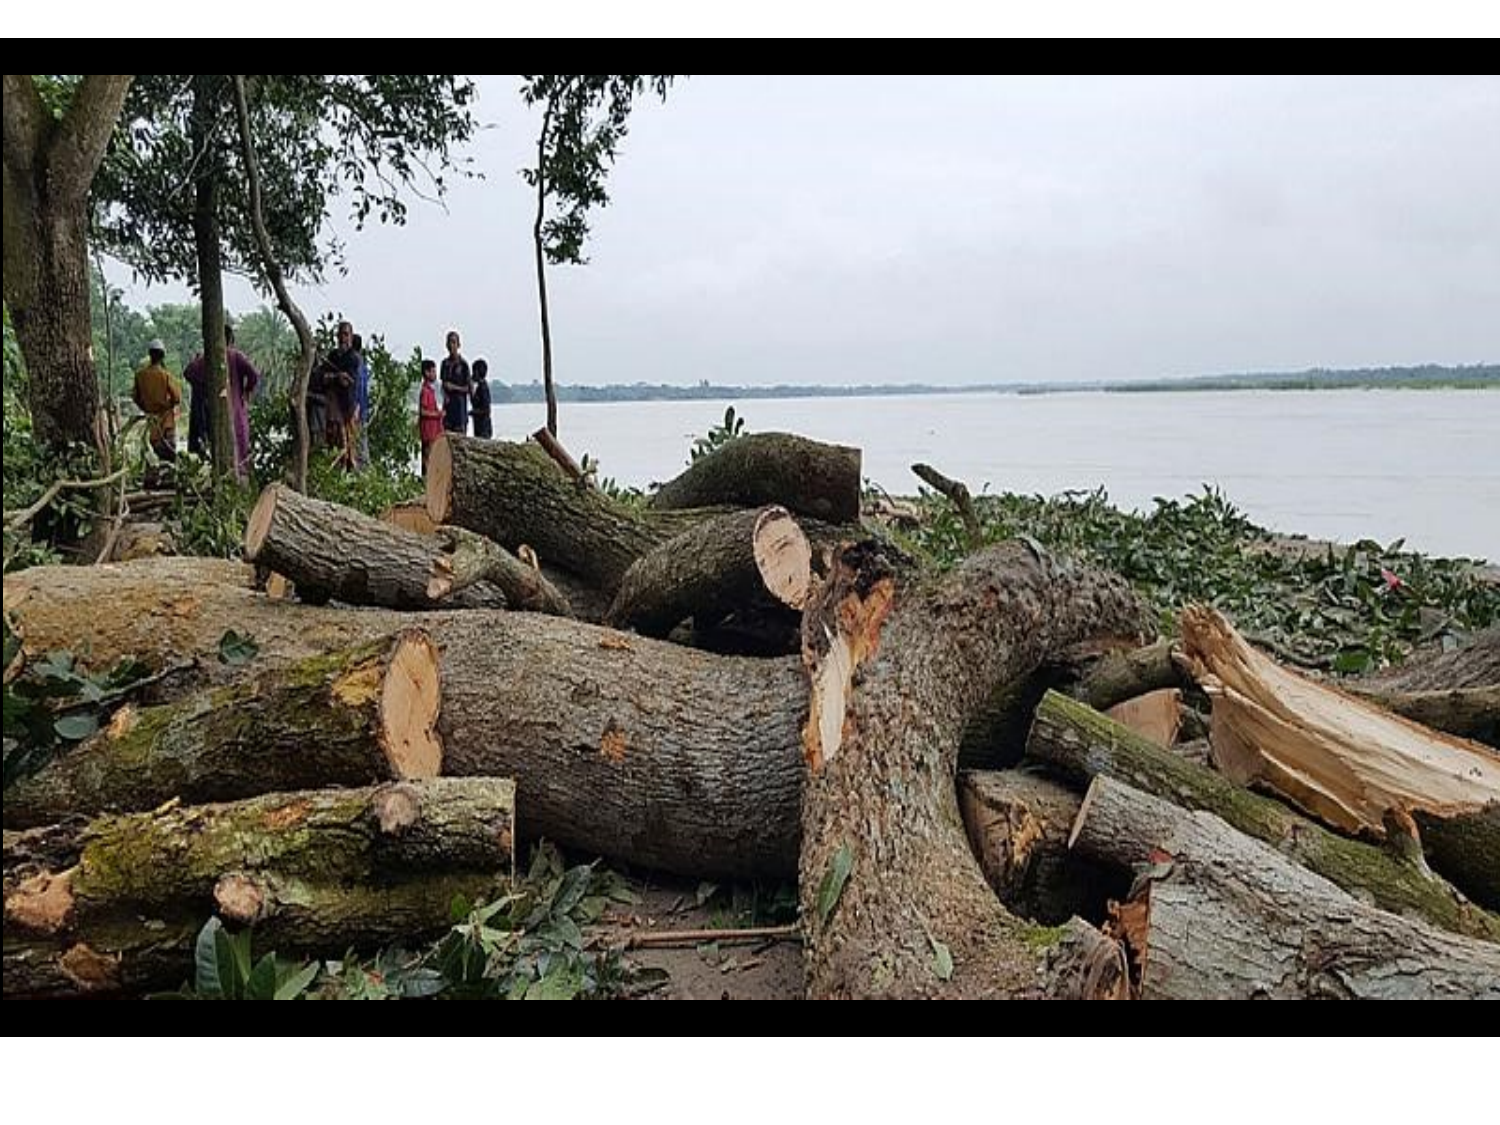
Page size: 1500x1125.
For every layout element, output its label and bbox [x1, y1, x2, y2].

picture [2, 74, 1500, 1001]
